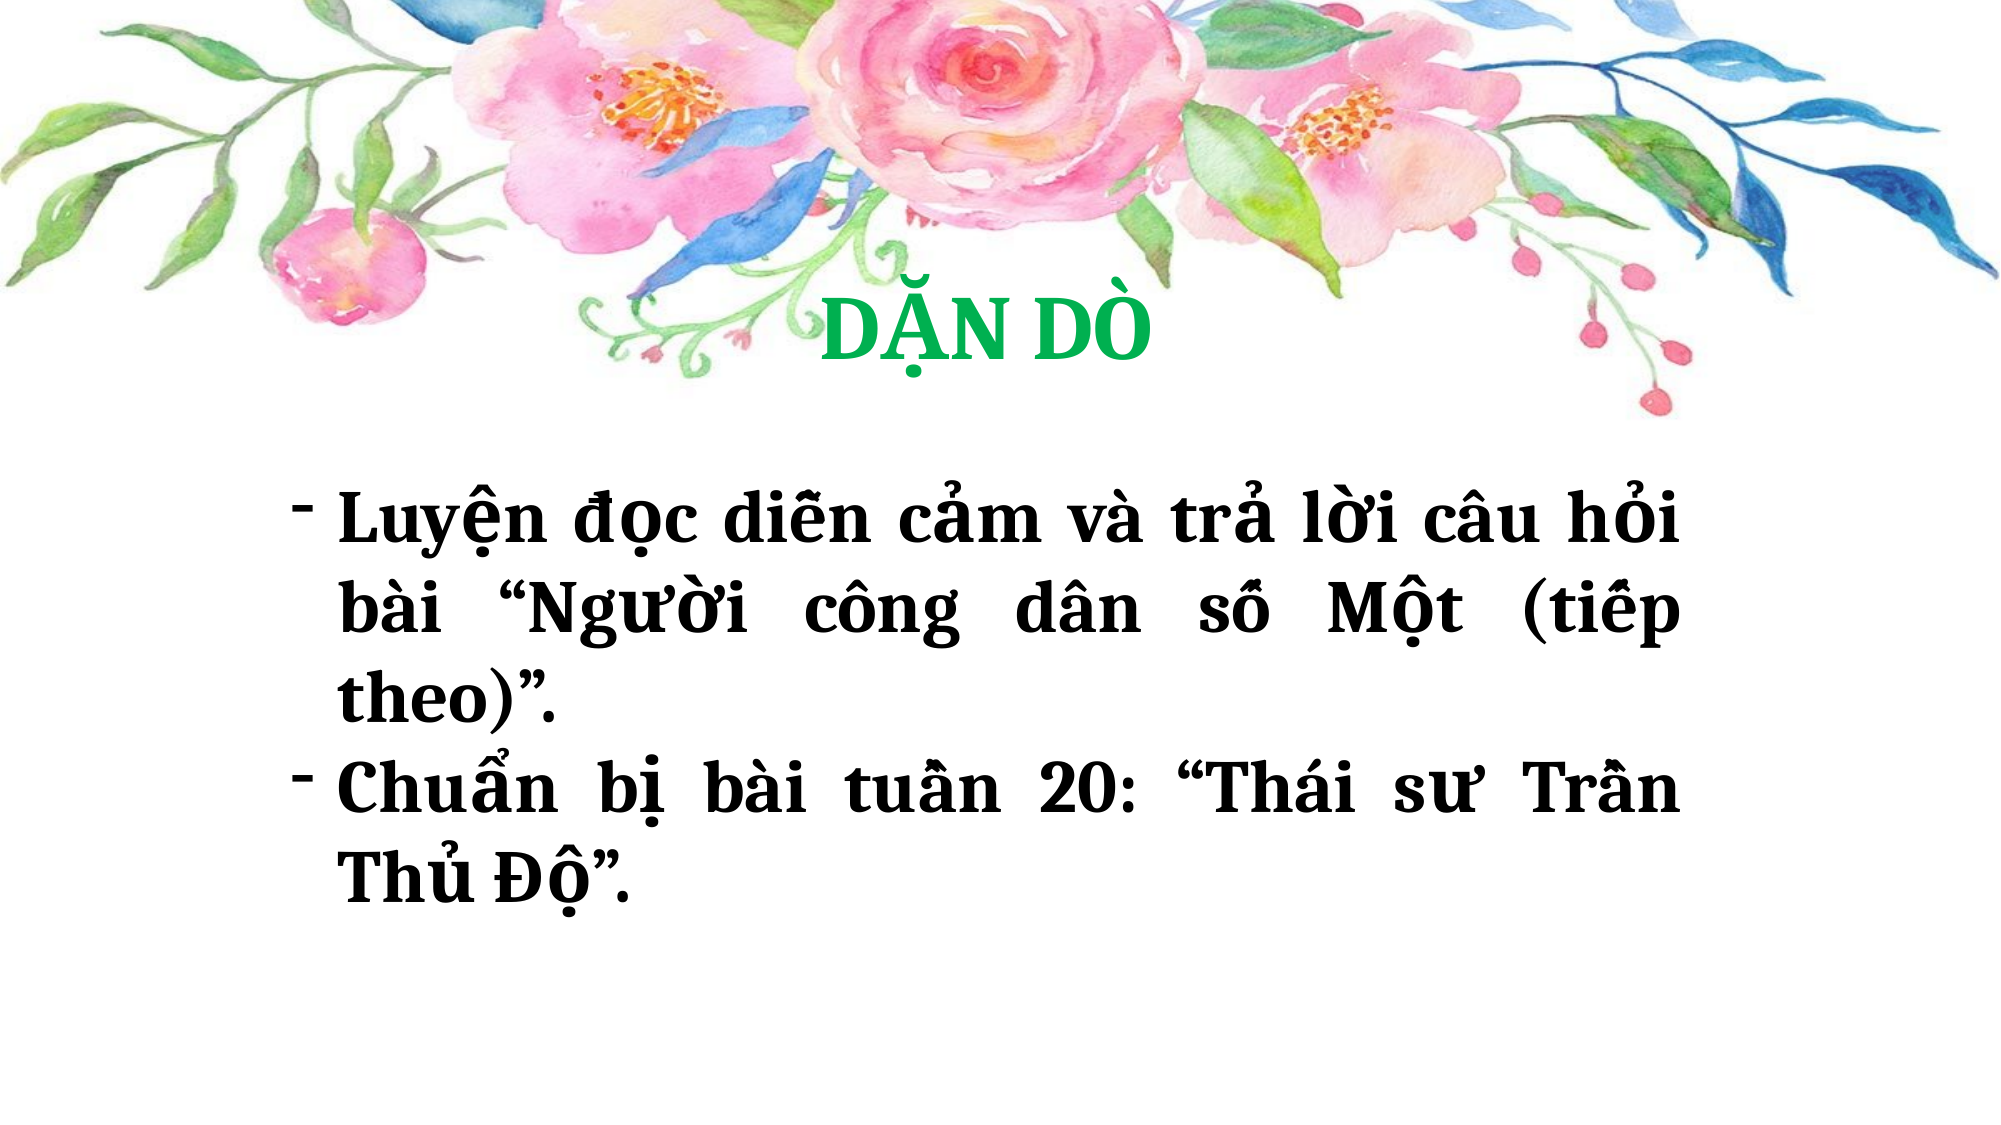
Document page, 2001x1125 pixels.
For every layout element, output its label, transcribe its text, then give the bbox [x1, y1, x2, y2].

text_box Tập đọc: Người công dân số Một [0, 0, 2000, 1125]
text_box DẶN DÒ Luyện đọc diễn cảm và trả lời câu hỏi bài “Người công dân số Một (tiếp theo)”. Chuẩn bị bài tuần 20: “Thái sư Trần Thủ Độ”. [276, 260, 1697, 925]
